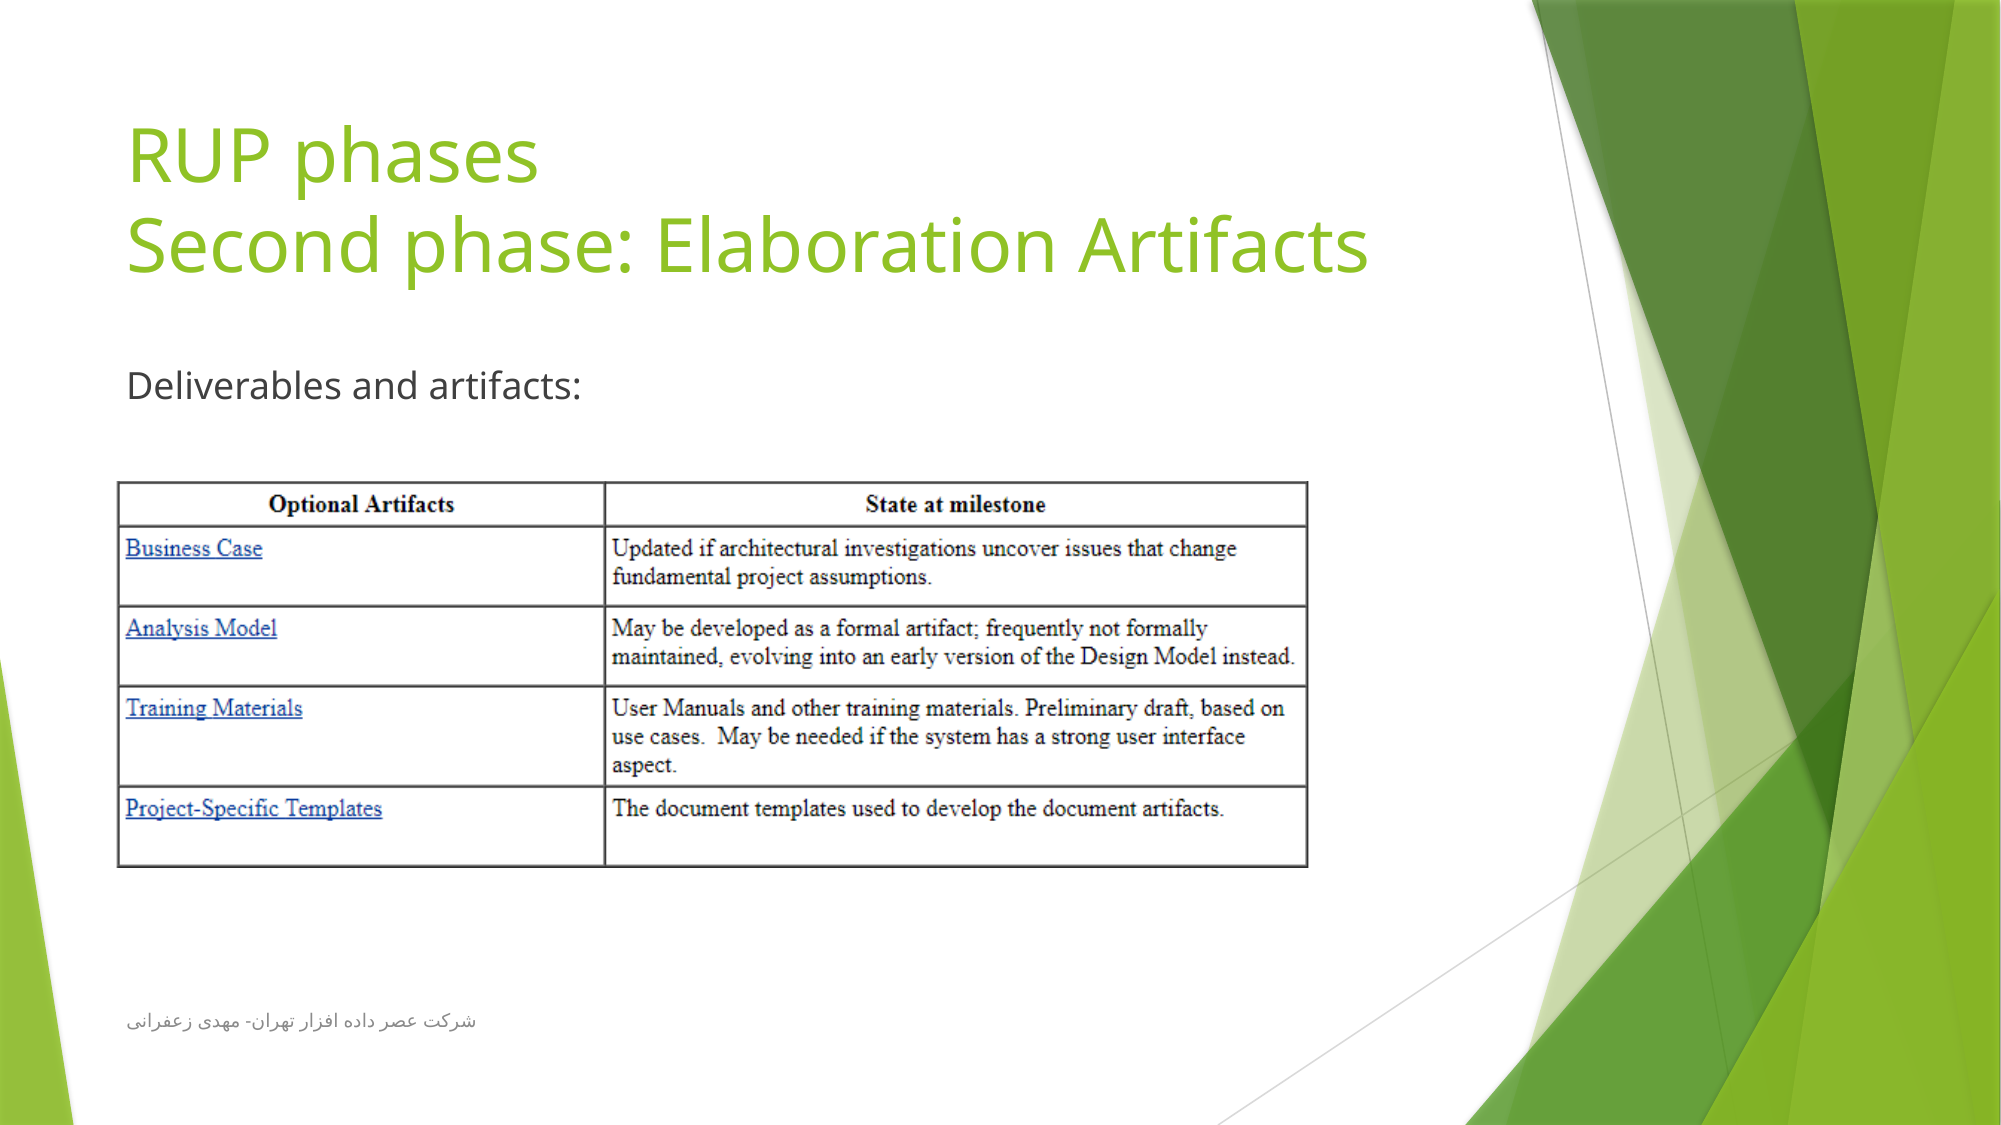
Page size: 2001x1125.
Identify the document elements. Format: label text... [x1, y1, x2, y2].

footer شرکت عصر داده افزار تهران- مهدی زعفرانی [111, 991, 1145, 1051]
title RUP phases Second phase: Elaboration Artifacts [111, 99, 1522, 317]
picture [110, 481, 1320, 868]
list Deliverables and artifacts: [111, 354, 1522, 444]
